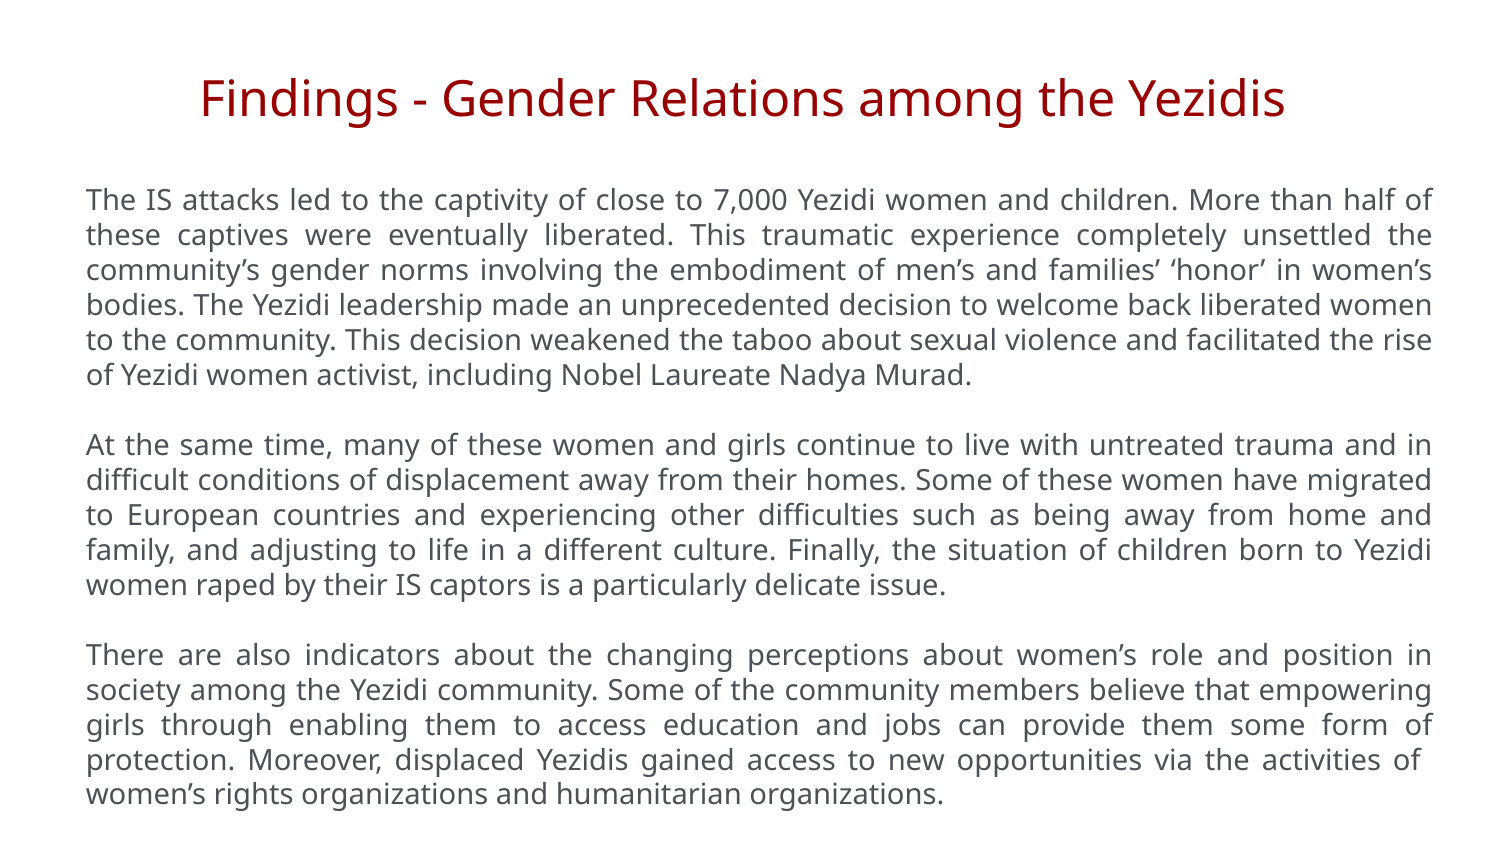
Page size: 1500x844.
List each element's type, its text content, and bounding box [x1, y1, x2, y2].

title Findings - Gender Relations among the Yezidis [51, 51, 1449, 131]
list The IS attacks led to the captivity of close to 7,000 Yezidi women and children. More than half of these captives were eventually liberated. This traumatic experience completely unsettled the community’s gender norms involving the embodiment of men’s and families’ ‘honor’ in women’s bodies. The Yezidi leadership made an unprecedented decision to welcome back liberated women to the community. This decision weakened the taboo about sexual violence and facilitated the rise of Yezidi women activist, including Nobel Laureate Nadya Murad. At the same time, many of these women and girls continue to live with untreated trauma and in difficult conditions of displacement away from their homes. Some of these women have migrated to European countries and experiencing other difficulties such as being away from home and family, and adjusting to life in a different culture. Finally, the situation of children born to Yezidi women raped by their IS captors is a particularly delicate issue. There are also indicators about the changing perceptions about women’s role and position in society among the Yezidi community. Some of the community members believe that empowering girls through enabling them to access education and jobs can provide them some form of protection. Moreover, displaced Yezidis gained access to new opportunities via the activities of women’s rights organizations and humanitarian organizations. [51, 131, 1449, 750]
